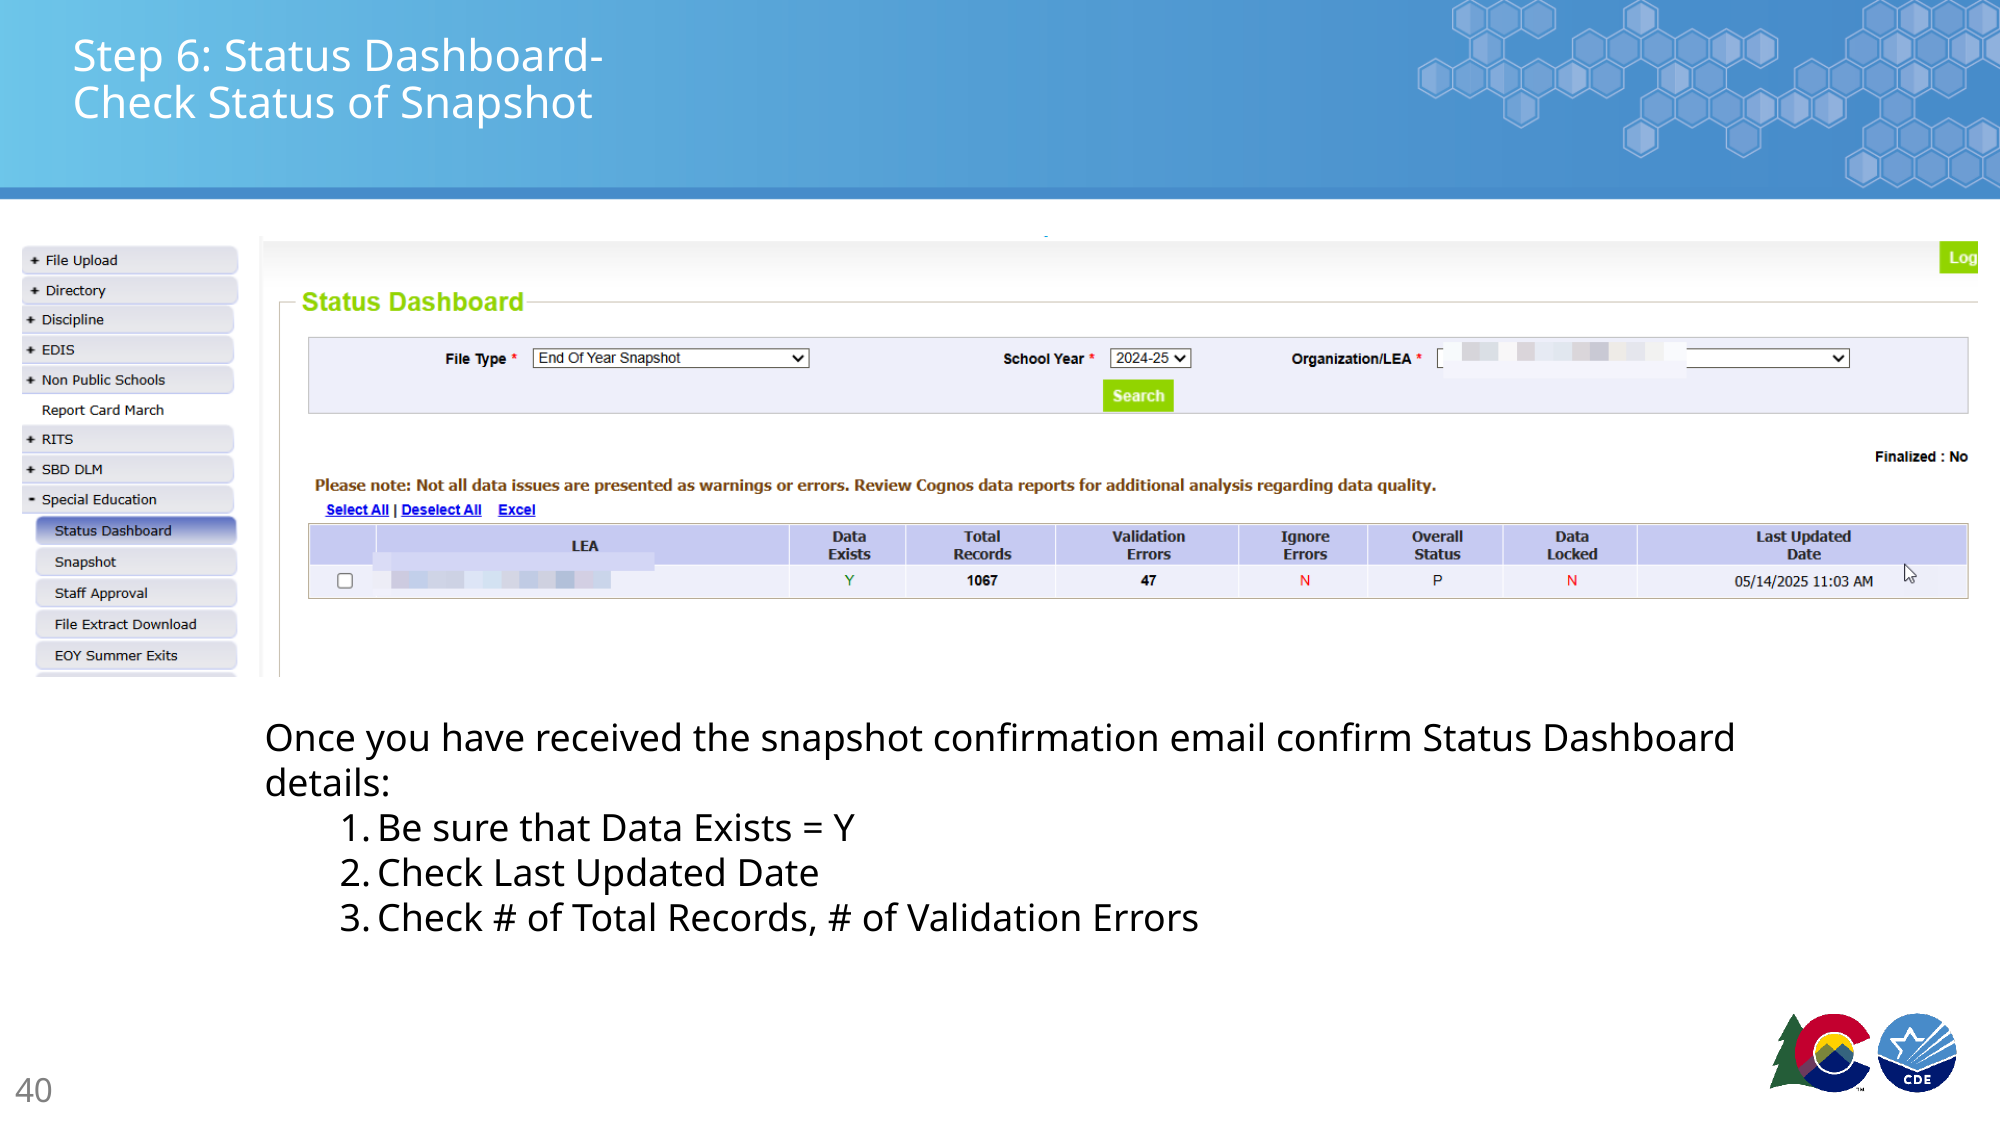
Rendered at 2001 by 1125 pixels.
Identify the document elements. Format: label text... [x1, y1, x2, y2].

title Step 6: Status Dashboard- Check Status of Snapshot [72, 33, 1396, 182]
slide_number 40 [0, 1061, 77, 1122]
text_box Once you have received the snapshot confirmation email confirm Status Dashboard details: Be sure that Data Exists = Y Check Last Updated Date Check # of Total Records, # of Validation Errors [249, 678, 1846, 947]
picture [22, 236, 1978, 678]
picture [0, 0, 2000, 200]
picture [1768, 1012, 1957, 1093]
